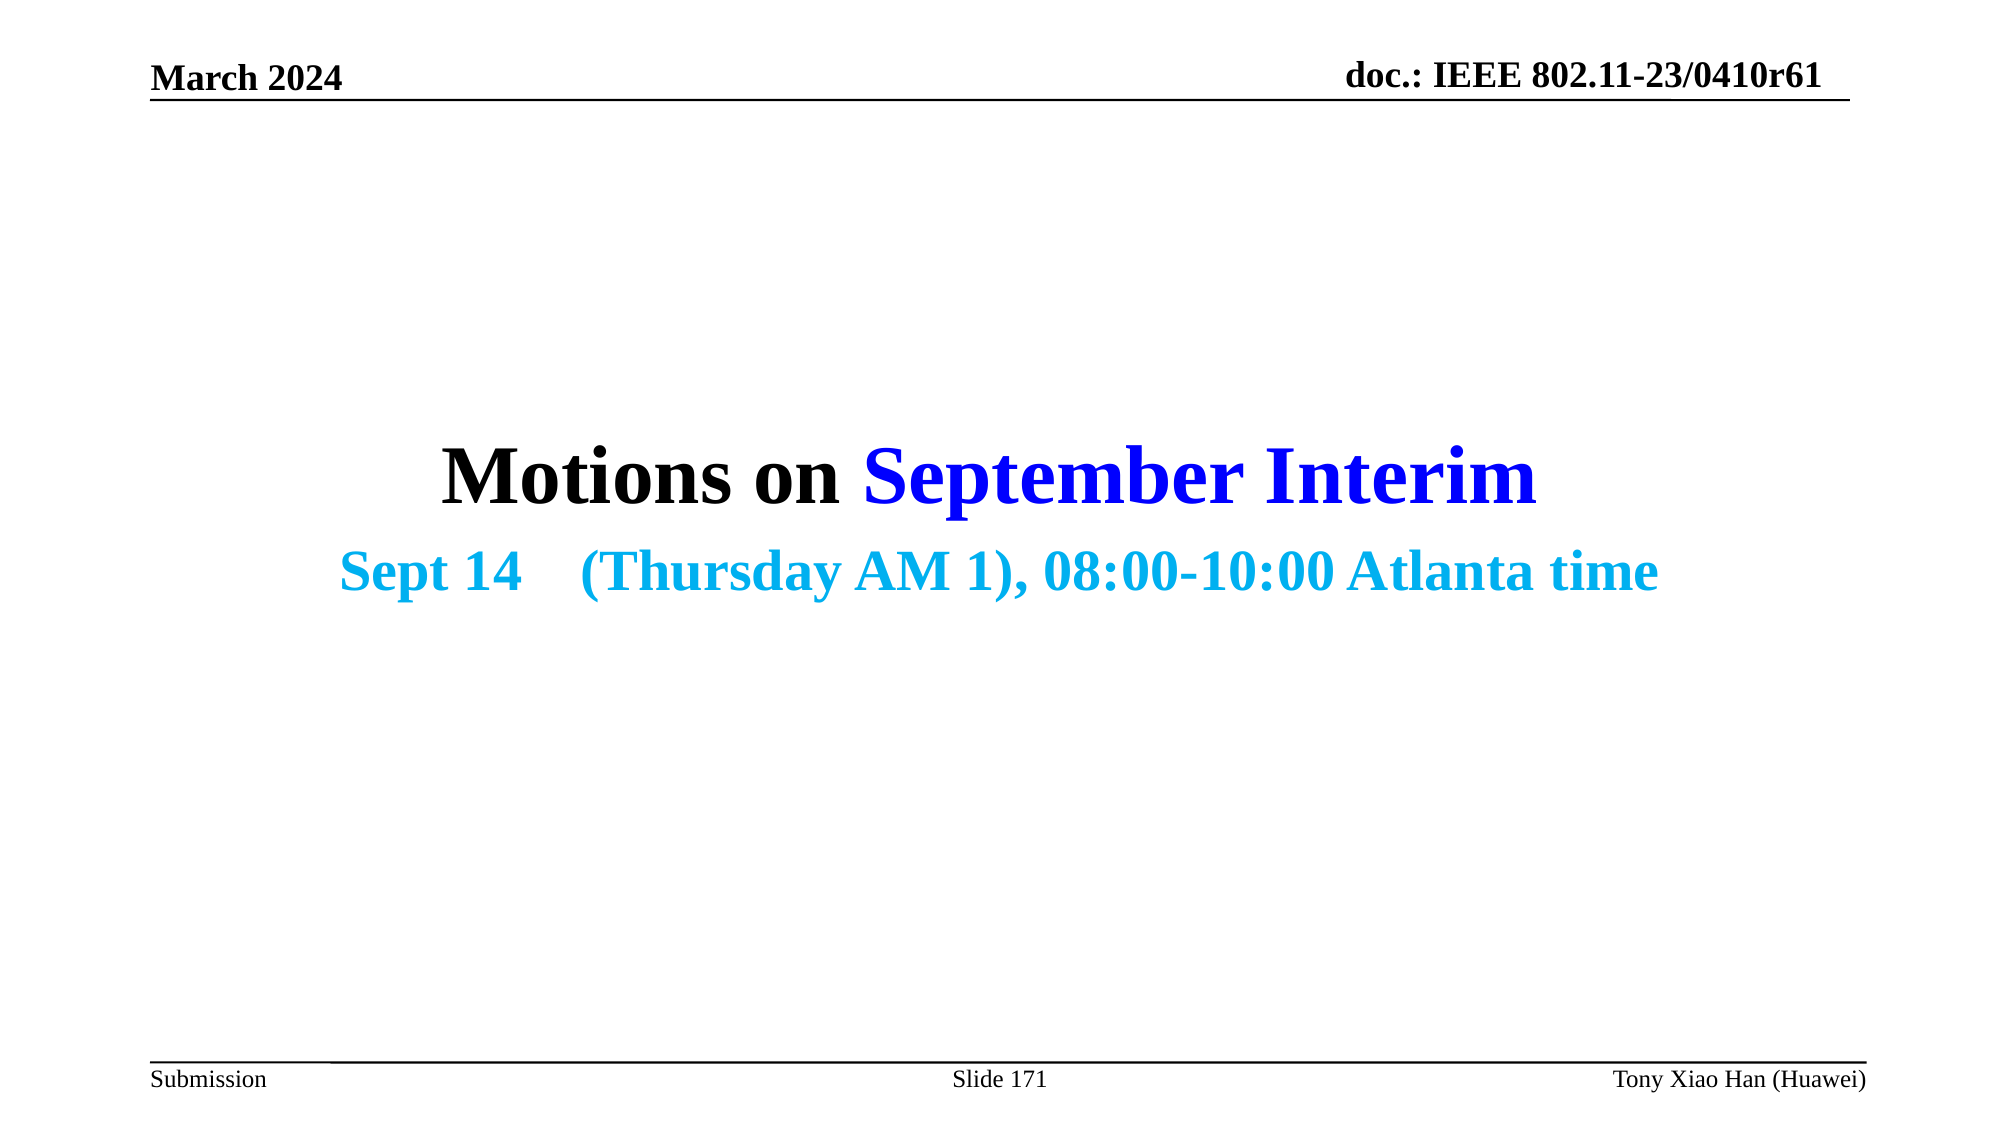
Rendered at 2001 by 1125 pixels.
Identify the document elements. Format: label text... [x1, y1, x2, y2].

text_box Motions on September Interim Sept 14 (Thursday AM 1), 08:00-10:00 Atlanta time [249, 412, 1750, 950]
